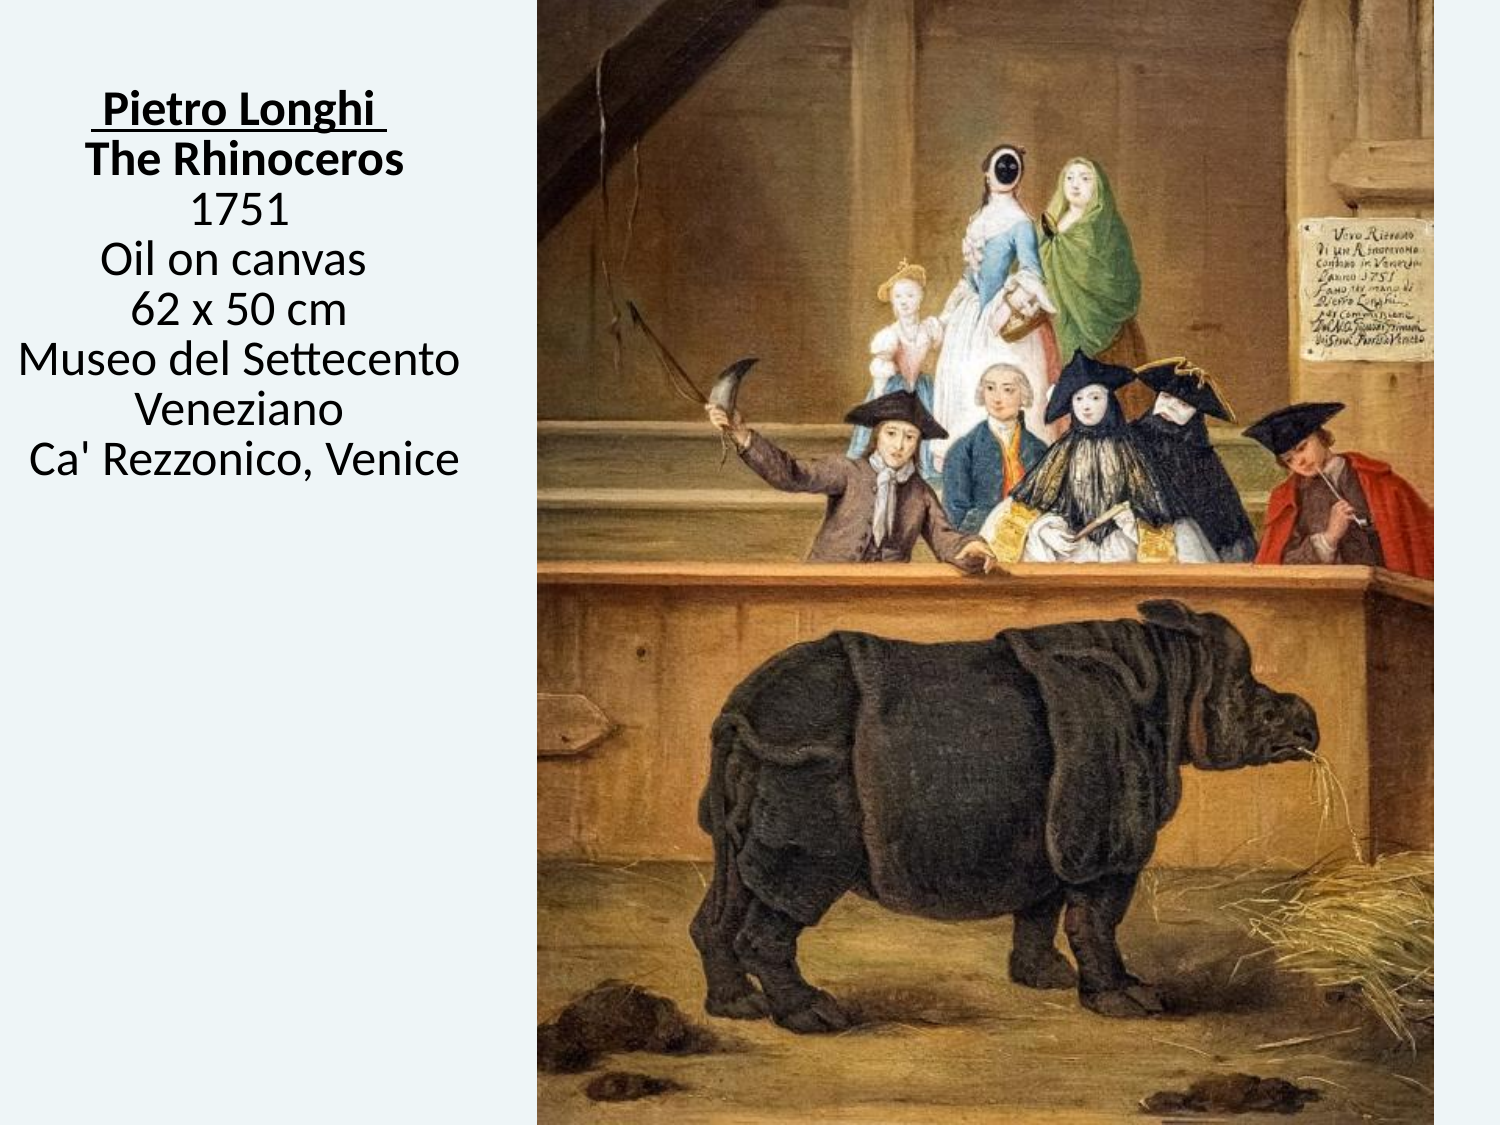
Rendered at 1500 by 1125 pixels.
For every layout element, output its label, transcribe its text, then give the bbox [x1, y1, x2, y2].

text_box Pietro Longhi The Rhinoceros 1751 Oil on canvas 62 x 50 cm Museo del Settecento Veneziano Ca' Rezzonico, Venice [0, 78, 479, 493]
picture [537, 0, 1435, 1125]
